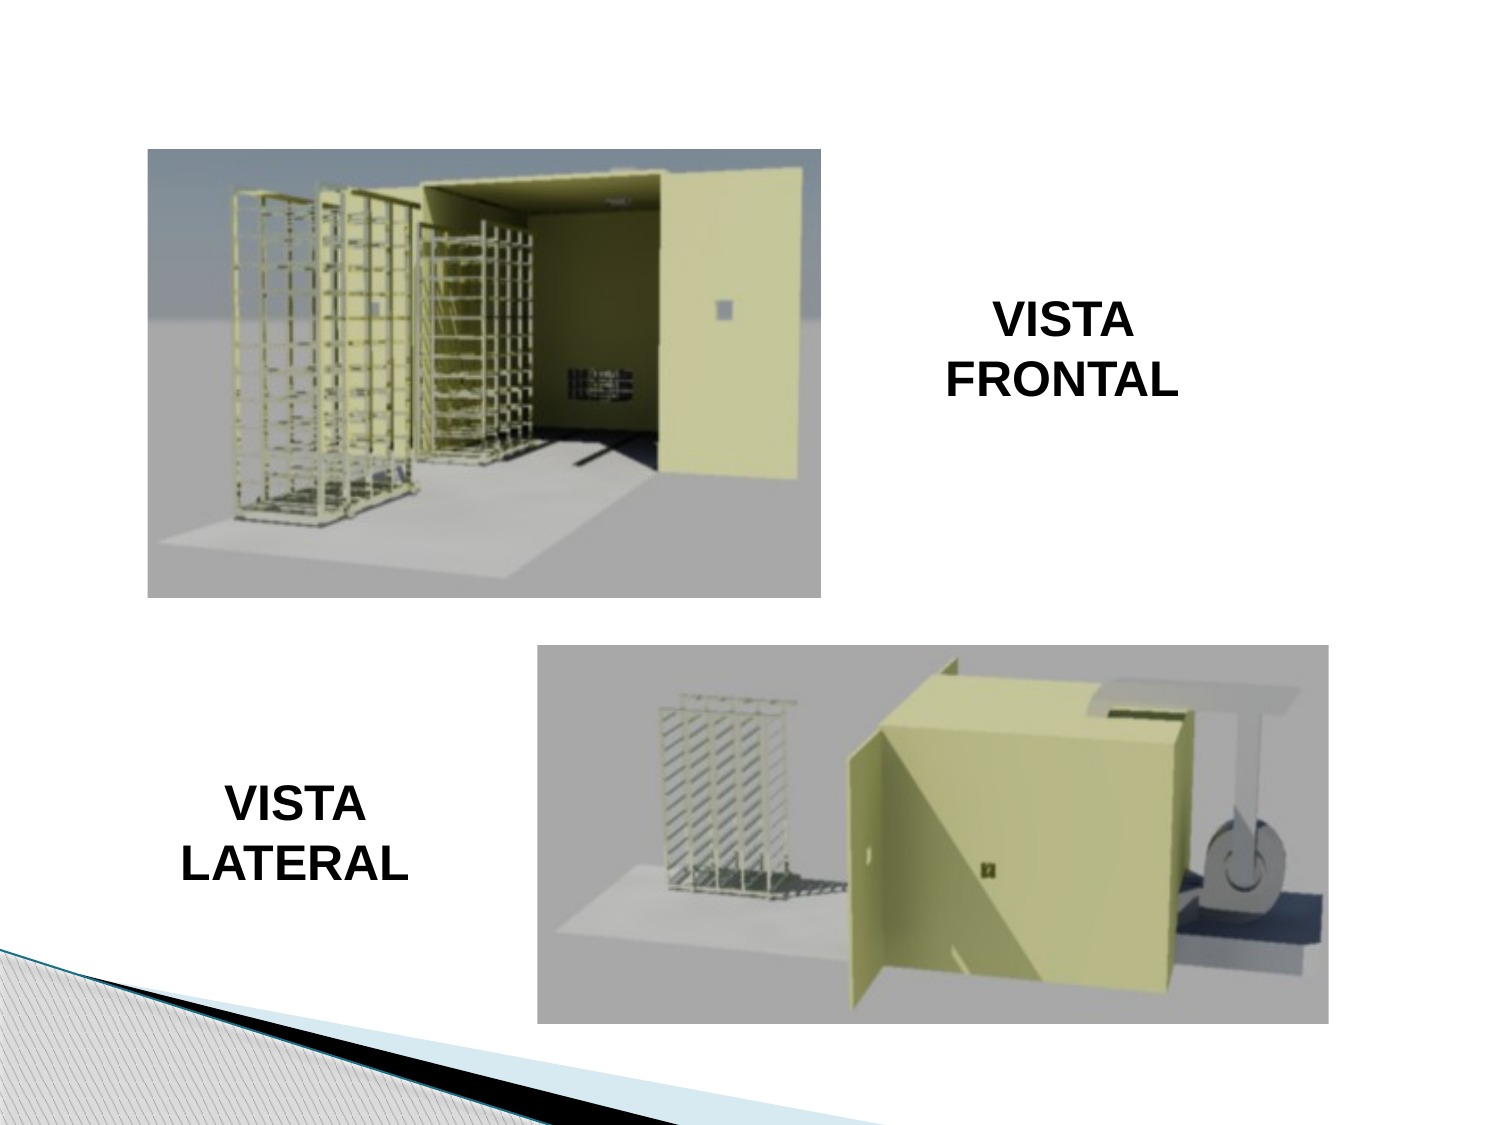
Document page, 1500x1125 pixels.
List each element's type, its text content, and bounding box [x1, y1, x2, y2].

text_box VISTA LATERAL [100, 763, 491, 898]
picture [537, 644, 1330, 1024]
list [147, 148, 822, 599]
text_box VISTA FRONTAL [868, 278, 1258, 414]
